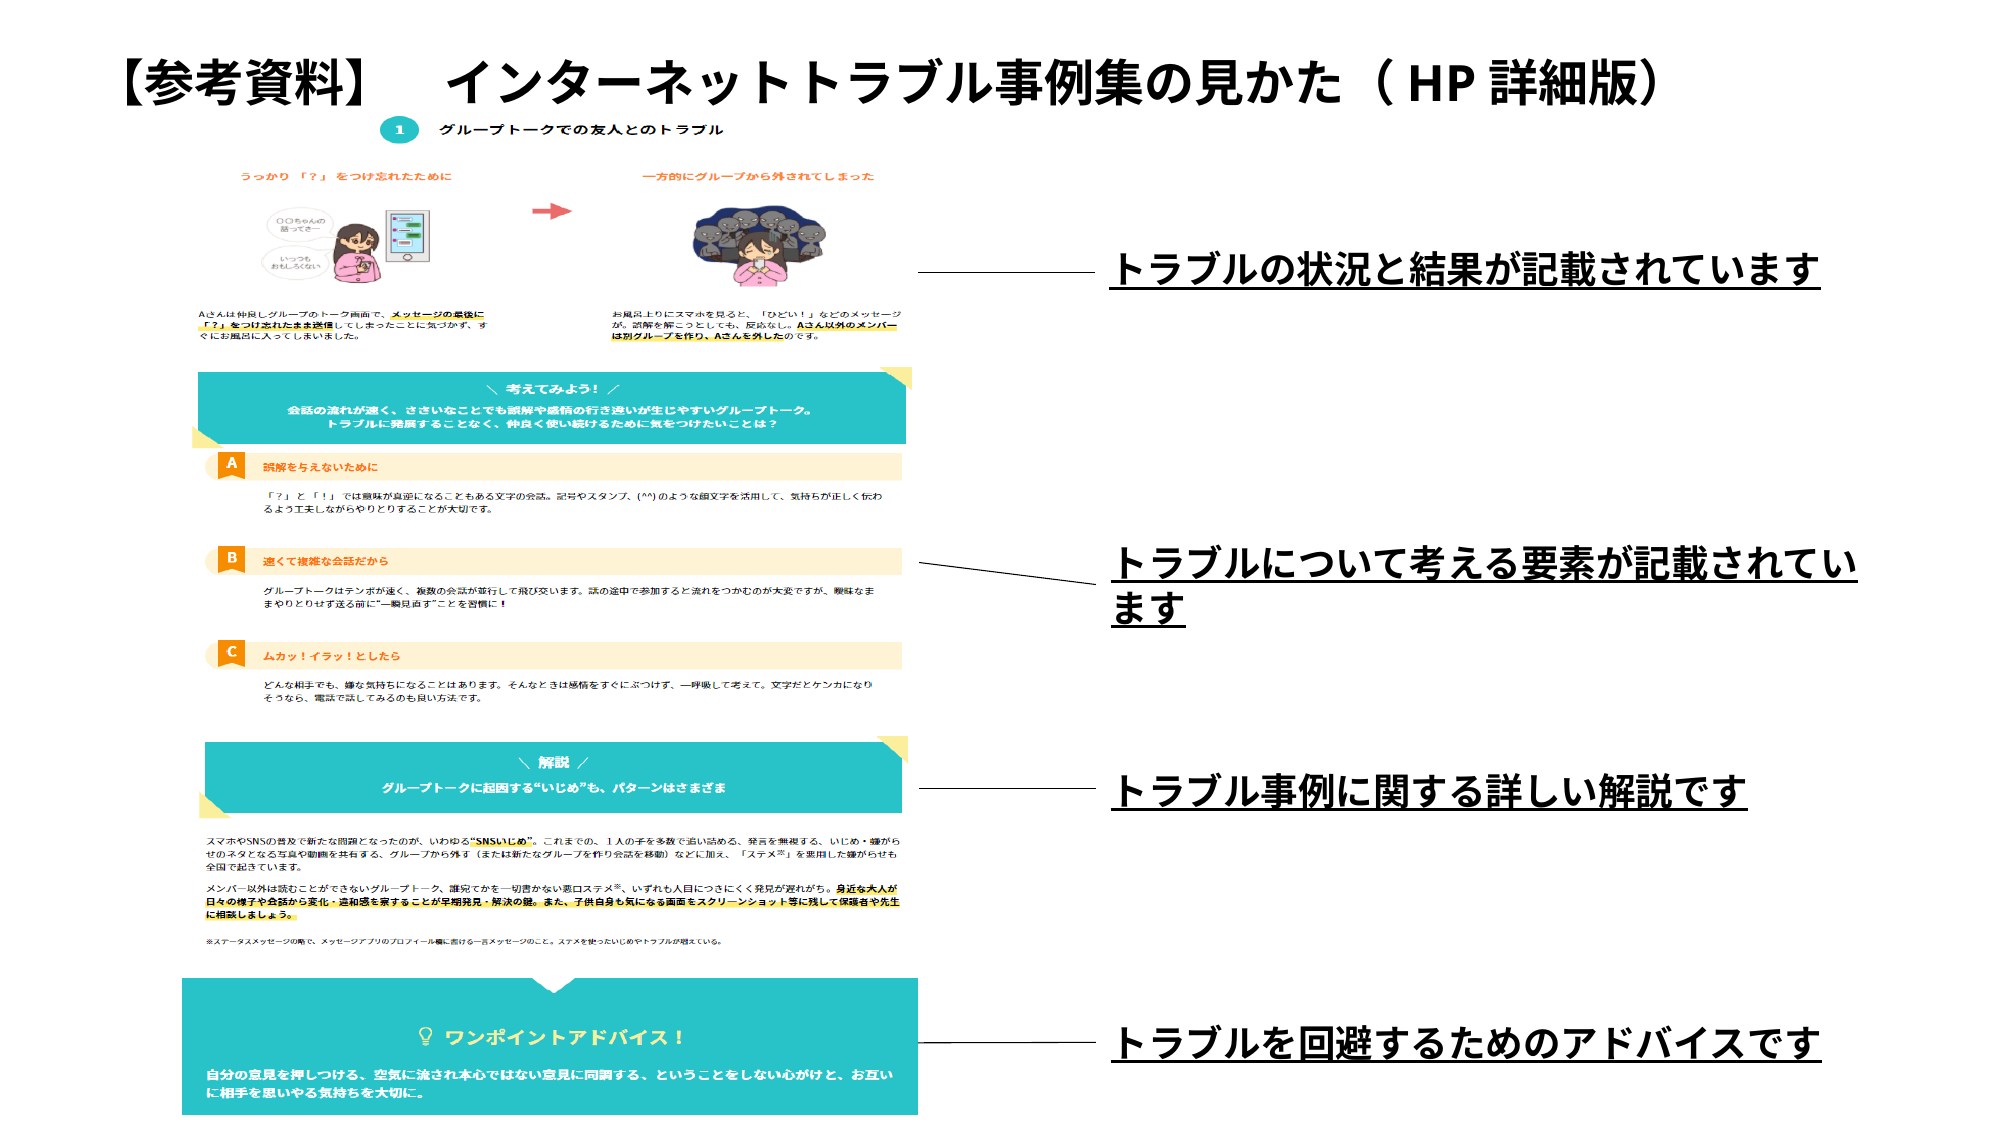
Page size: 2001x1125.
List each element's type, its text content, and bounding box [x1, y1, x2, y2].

text_box トラブル事例に関する詳しい解説です [1095, 760, 1900, 821]
text_box トラブルの状況と結果が記載されています [1094, 239, 1899, 299]
picture [182, 108, 918, 1115]
text_box トラブルについて考える要素が記載されています [1095, 532, 1900, 637]
text_box トラブルを回避するためのアドバイスです [1095, 1012, 1900, 1073]
text_box 【参考資料】 インターネットトラブル事例集の見かた（HP詳細版） [79, 14, 1778, 120]
